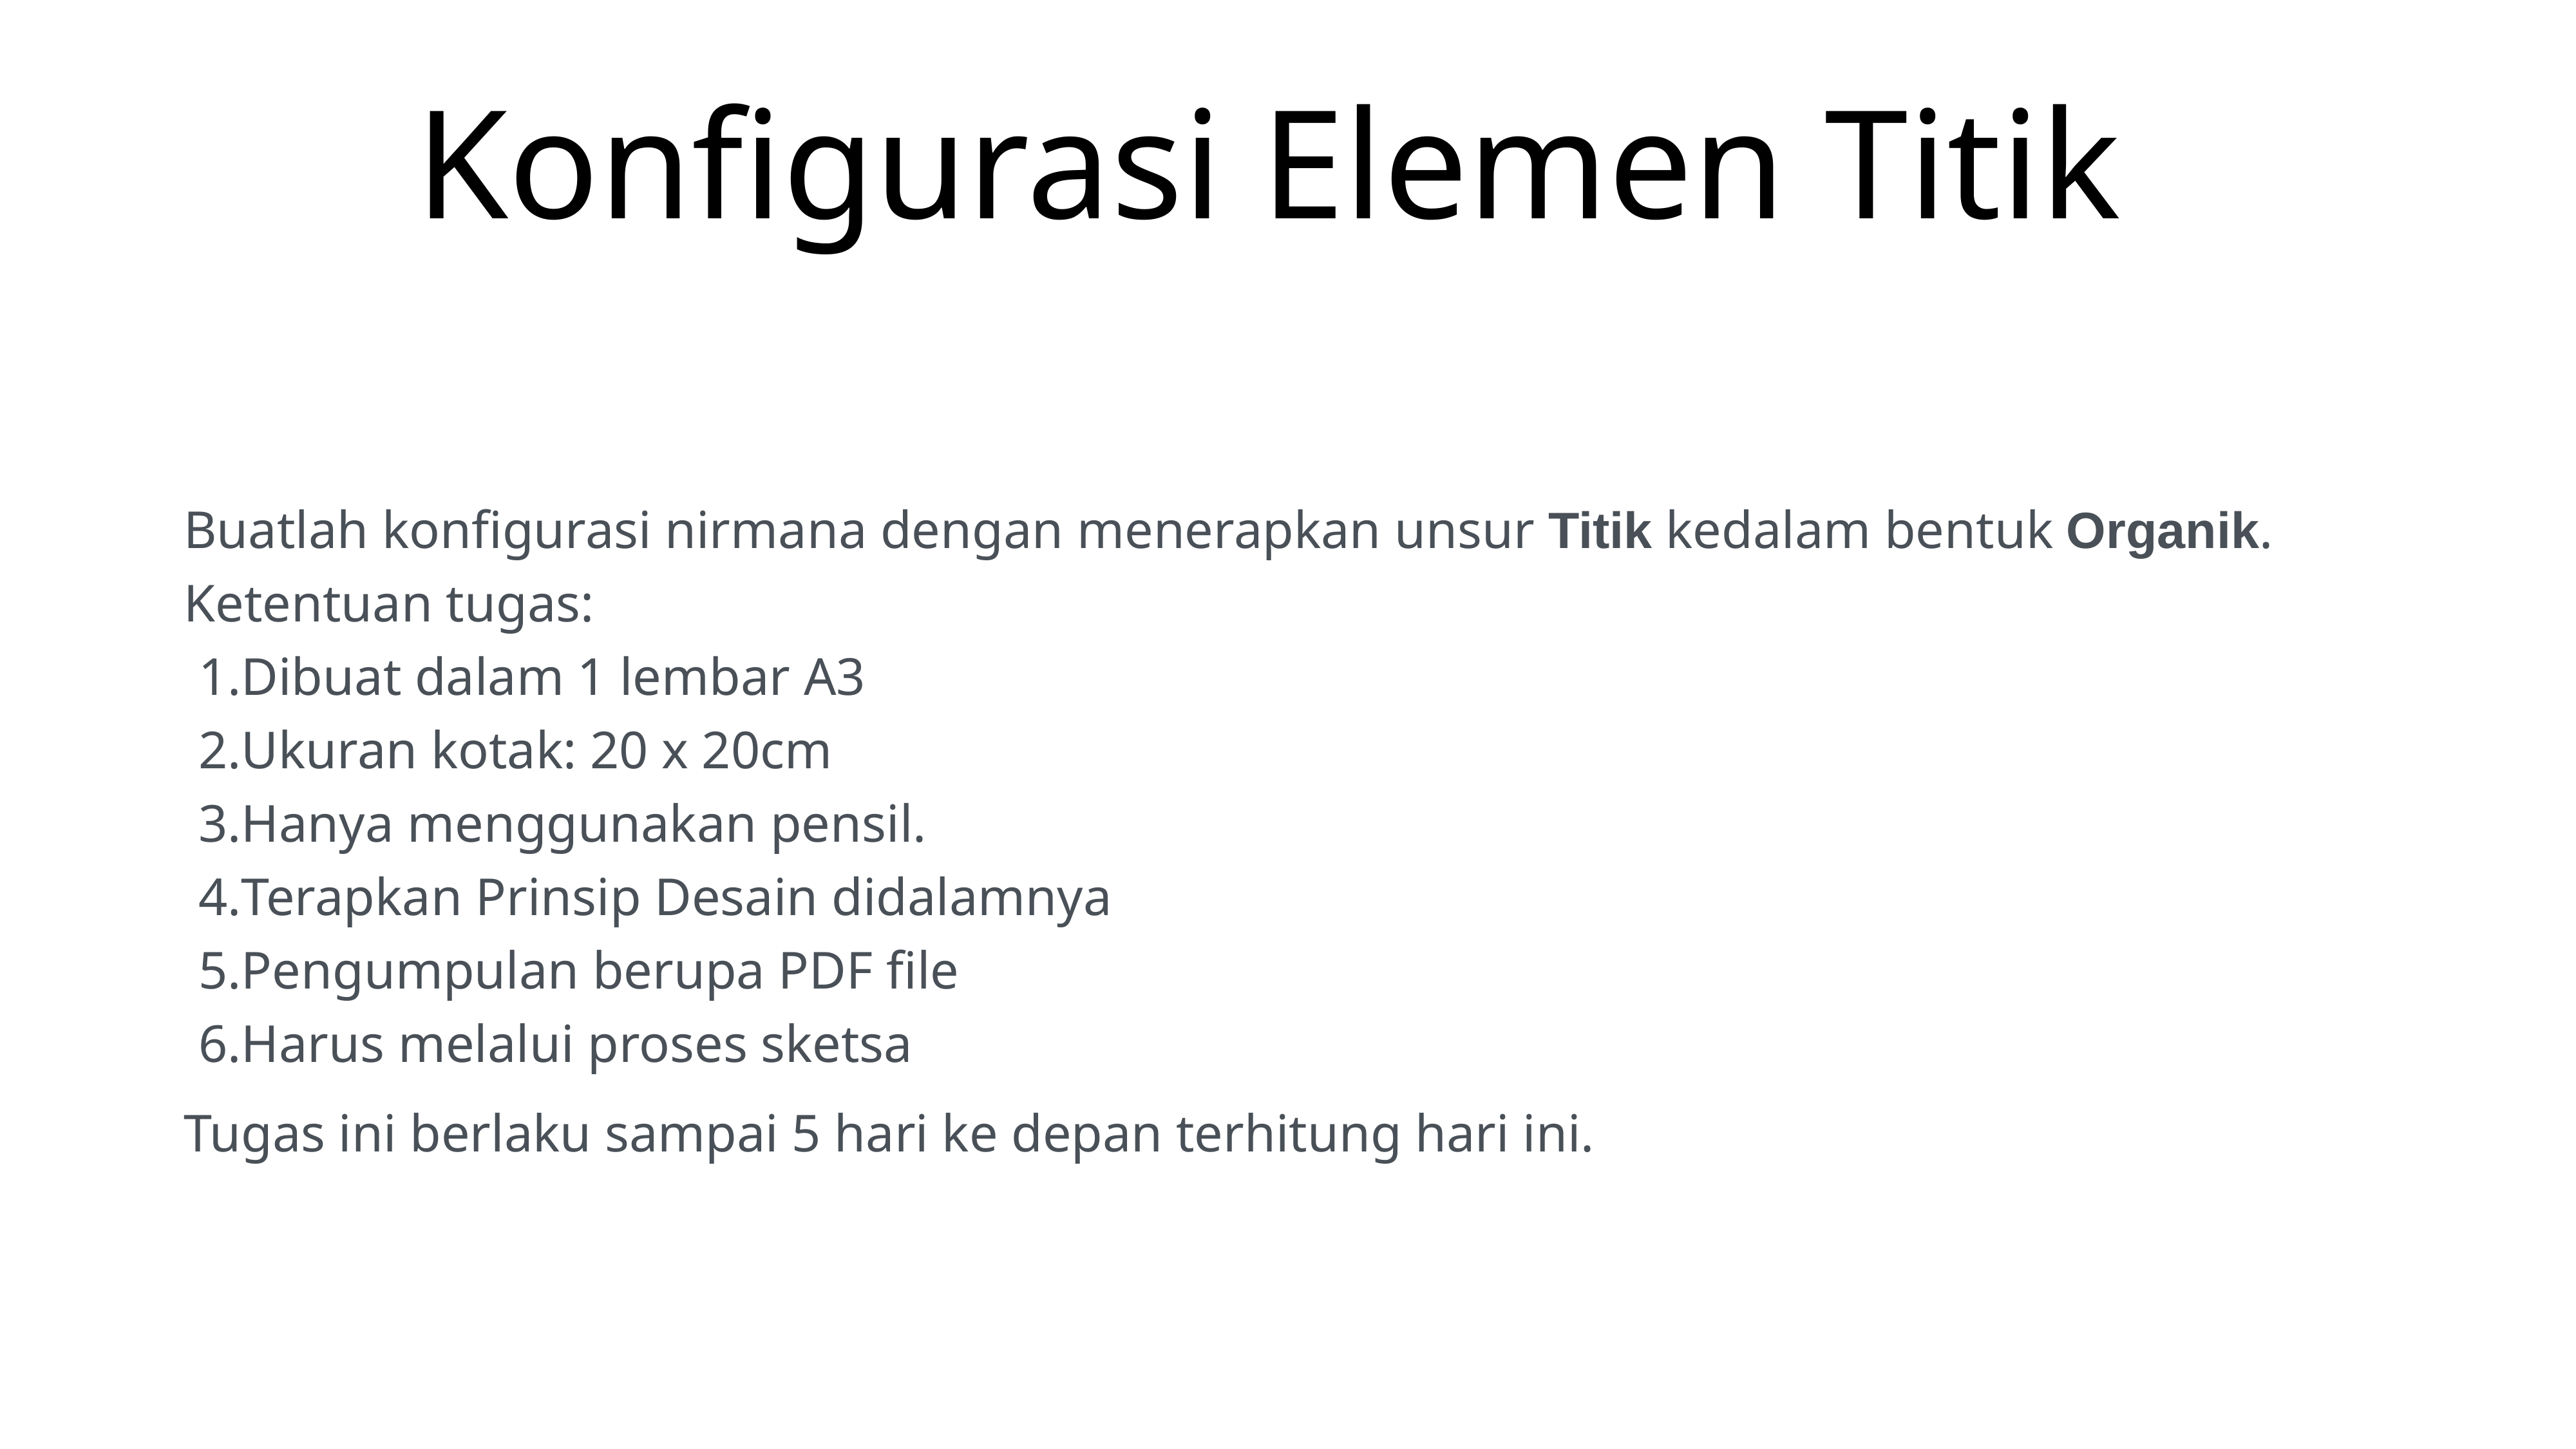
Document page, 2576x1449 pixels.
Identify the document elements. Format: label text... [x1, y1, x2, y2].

list Buatlah konfigurasi nirmana dengan menerapkan unsur Titik kedalam bentuk Organik. Ketentuan tugas: Dibuat dalam 1 lembar A3 Ukuran kotak: 20 x 20cm Hanya menggunakan pensil. Terapkan Prinsip Desain didalamnya Pengumpulan berupa PDF file Harus melalui proses sketsa Tugas ini berlaku sampai 5 hari ke depan terhitung hari ini. [178, 332, 2398, 1316]
title Konfigurasi Elemen Titik [178, 37, 2398, 279]
